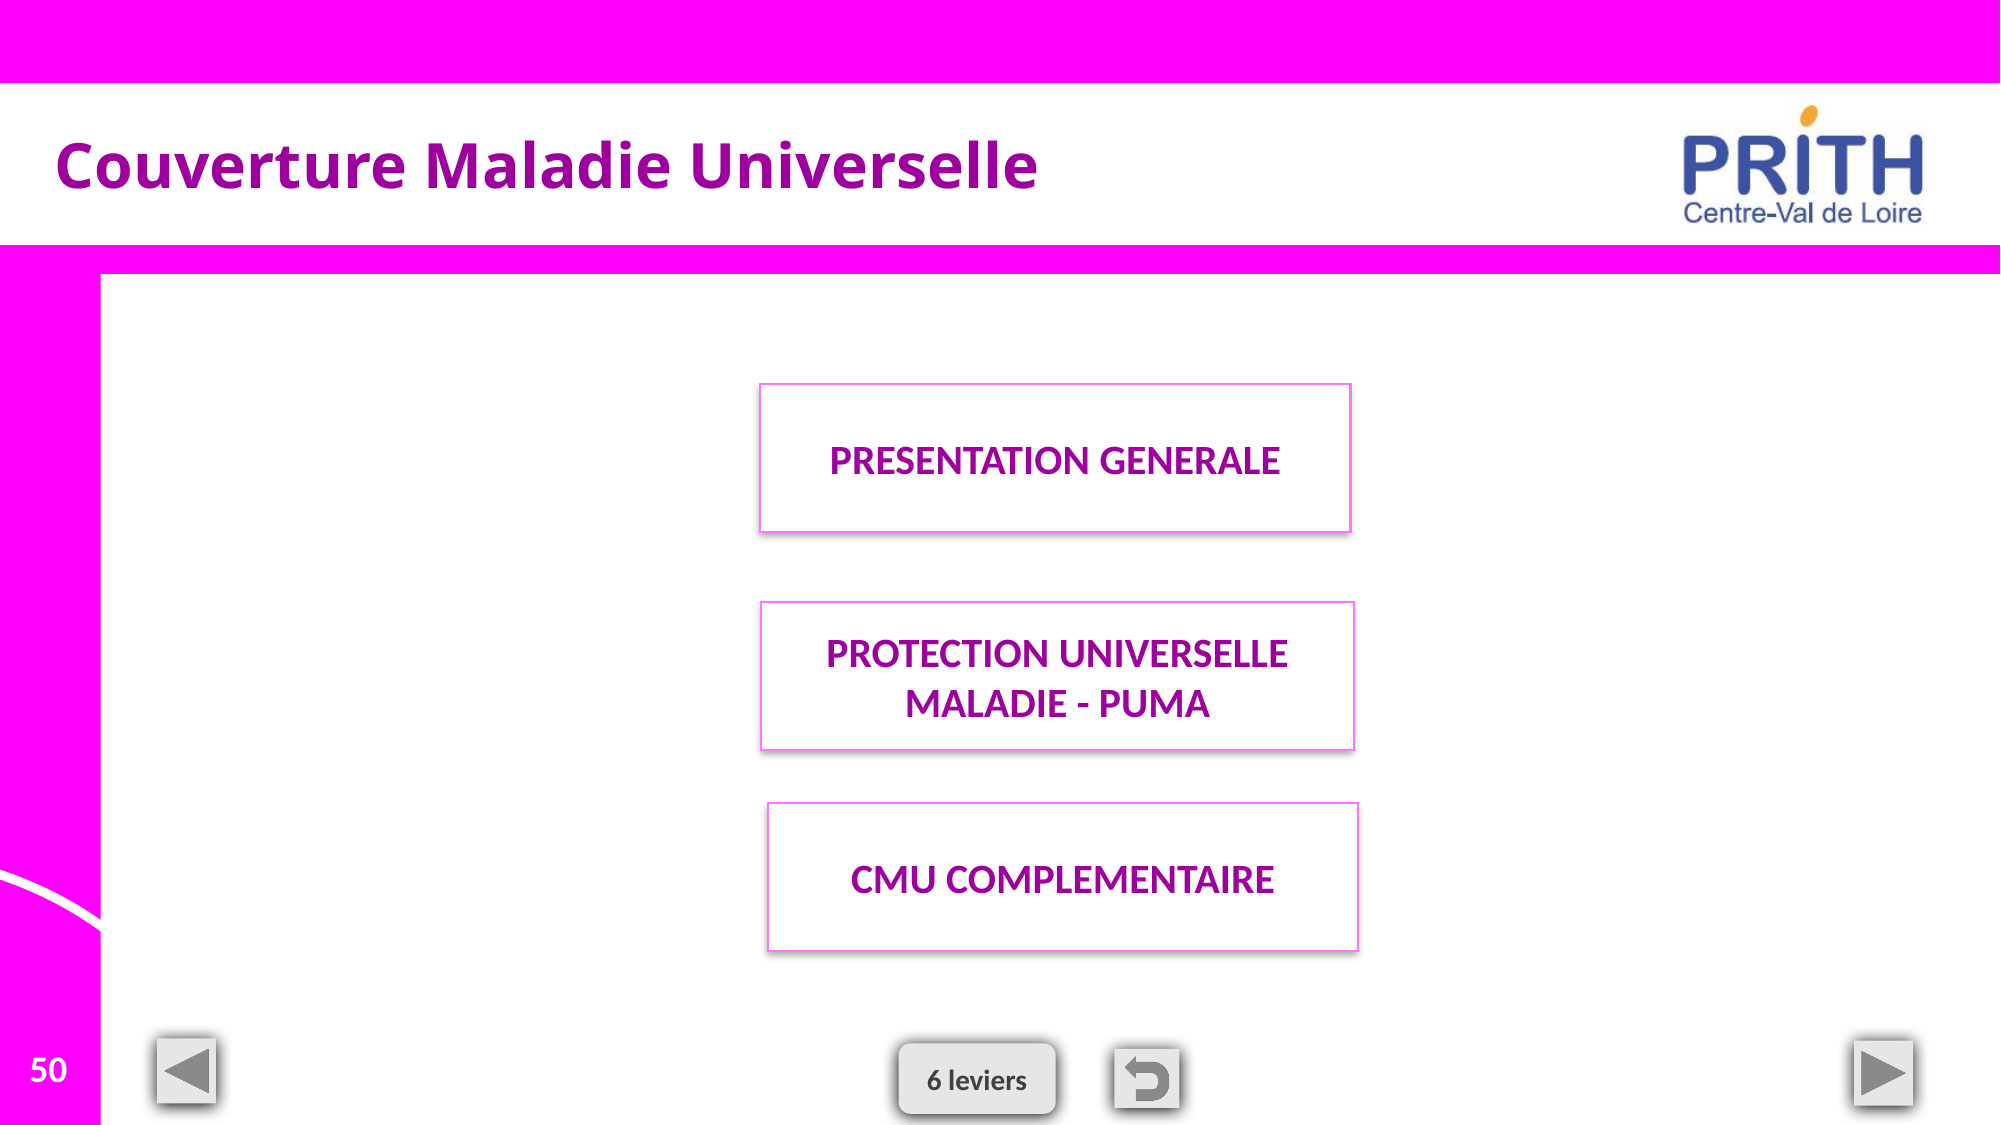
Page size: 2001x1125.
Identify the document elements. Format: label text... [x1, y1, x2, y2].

text_box [1113, 1048, 1180, 1109]
text_box [100, 273, 2000, 1125]
picture [1680, 103, 1928, 225]
text_box [1102, 1039, 1193, 1123]
text_box 50 [14, 1037, 88, 1098]
text_box [0, 0, 2000, 83]
text_box [1853, 1040, 1914, 1107]
text_box [1842, 1030, 1927, 1121]
text_box [145, 1028, 225, 1119]
text_box 6 leviers [897, 1042, 1057, 1115]
text_box PROTECTION UNIVERSELLE MALADIE - PUMA [760, 601, 1355, 751]
text_box [0, 874, 228, 1125]
text_box Couverture Maladie Universelle [39, 118, 1680, 209]
text_box CMU COMPLEMENTAIRE [767, 802, 1359, 952]
text_box PRESENTATION GENERALE [759, 383, 1352, 533]
text_box [156, 1037, 217, 1104]
text_box [0, 245, 2000, 923]
text_box [0, 83, 2000, 245]
text_box [886, 1033, 1069, 1125]
